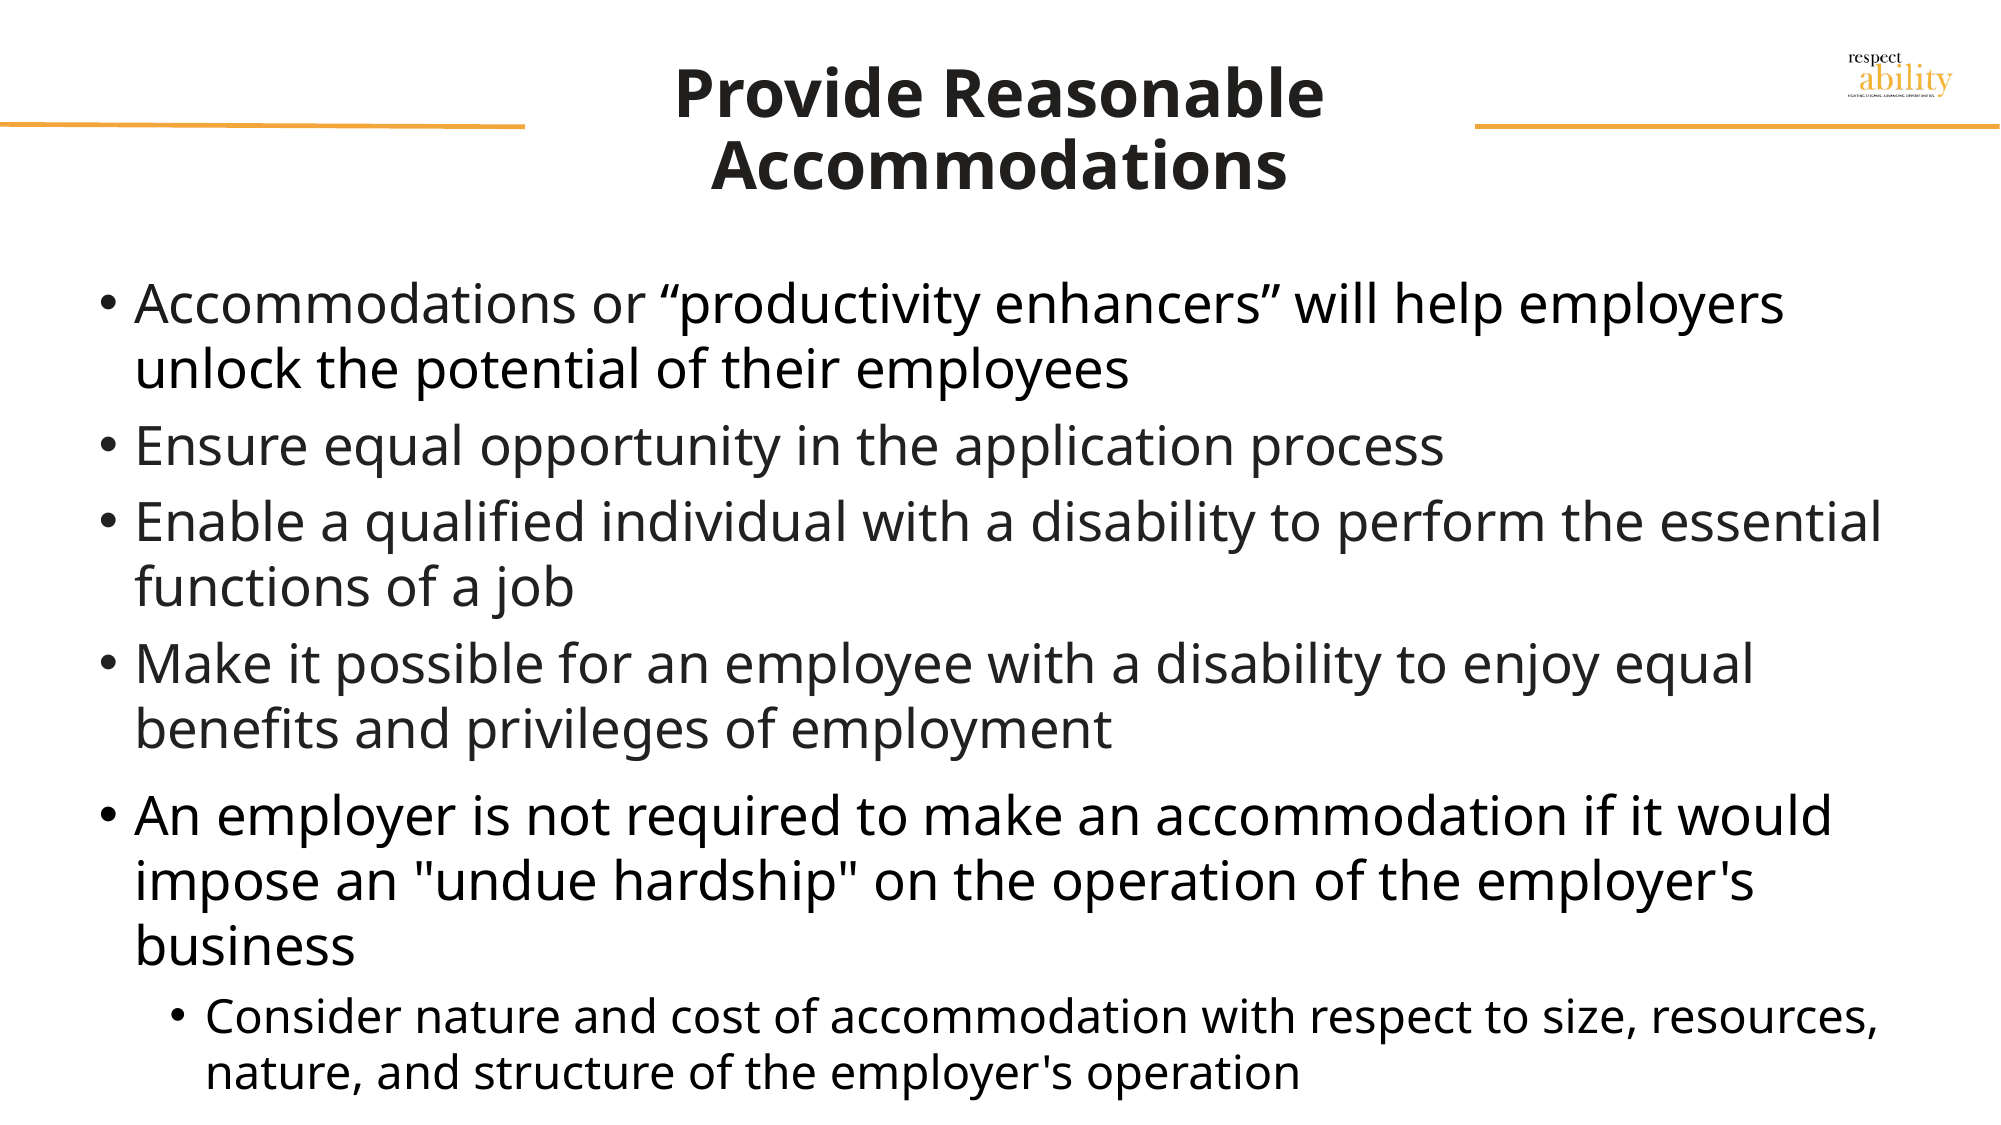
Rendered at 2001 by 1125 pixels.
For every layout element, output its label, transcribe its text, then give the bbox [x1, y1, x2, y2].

title Provide Reasonable Accommodations [525, 23, 1475, 241]
picture [1845, 50, 1954, 99]
list Accommodations or “productivity enhancers” will help employers unlock the potential of their employees Ensure equal opportunity in the application process Enable a qualified individual with a disability to perform the essential functions of a job Make it possible for an employee with a disability to enjoy equal benefits and privileges of employment An employer is not required to make an accommodation if it would impose an "undue hardship" on the operation of the employer's business Consider nature and cost of accommodation with respect to size, resources, nature, and structure of the employer's operation [83, 261, 1917, 1112]
